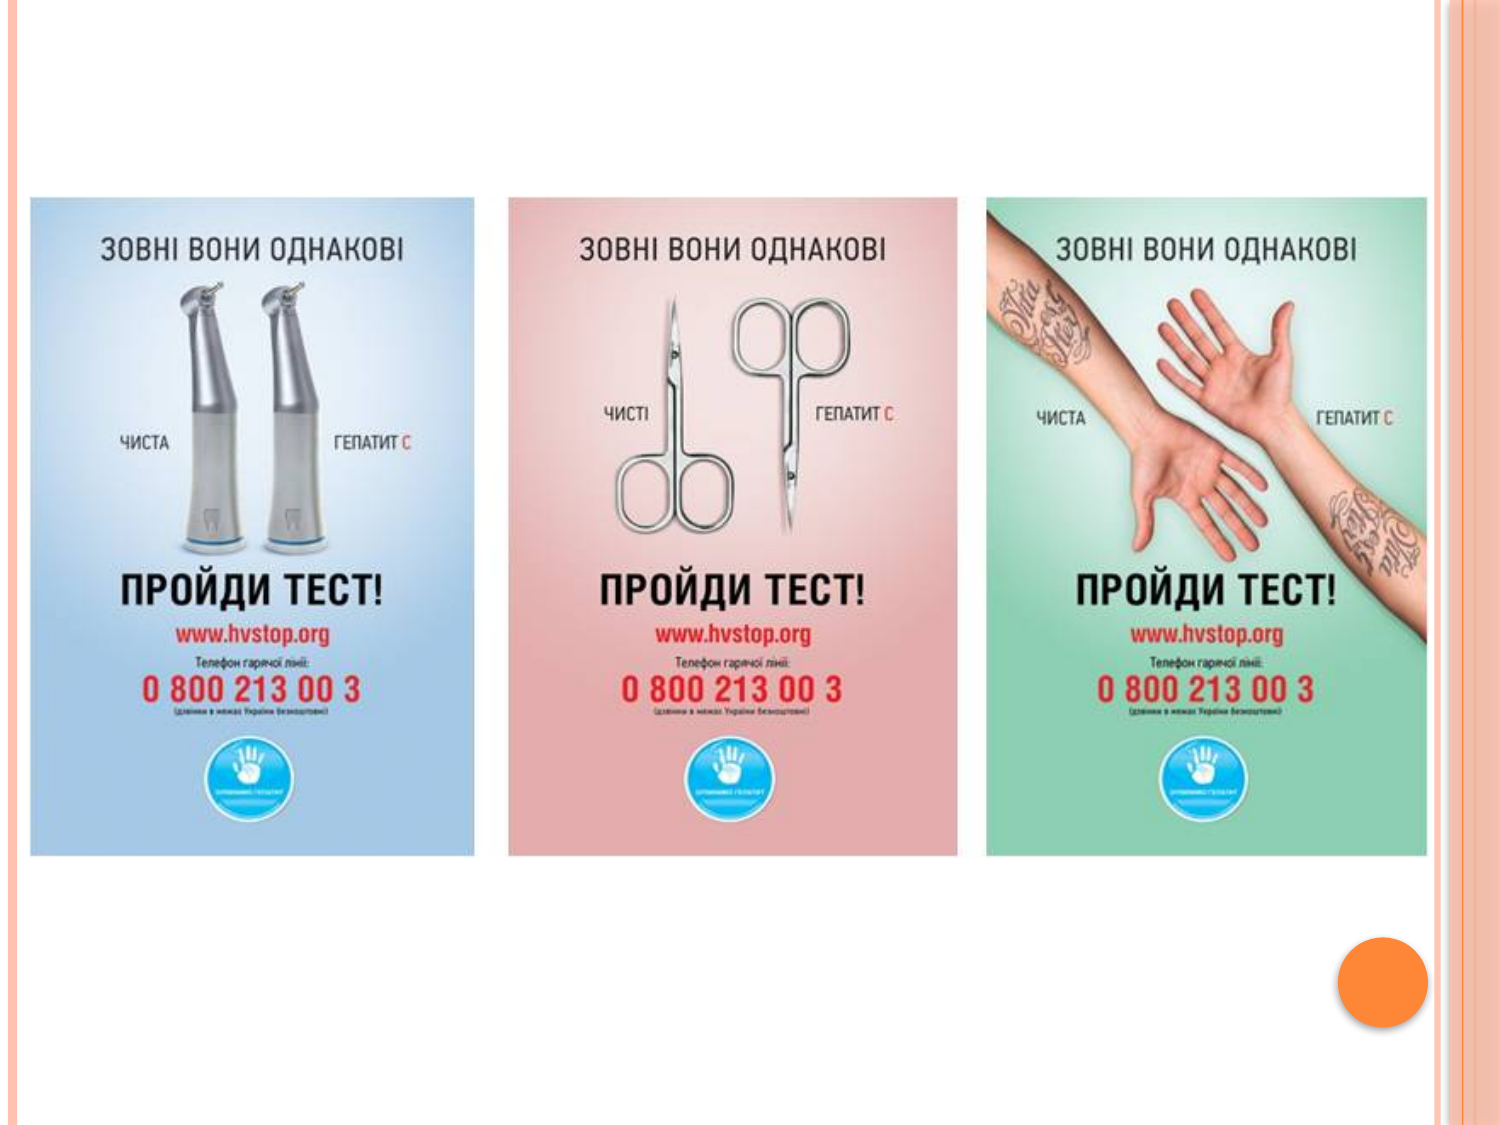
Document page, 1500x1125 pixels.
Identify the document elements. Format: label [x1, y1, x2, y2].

picture [28, 195, 1430, 859]
